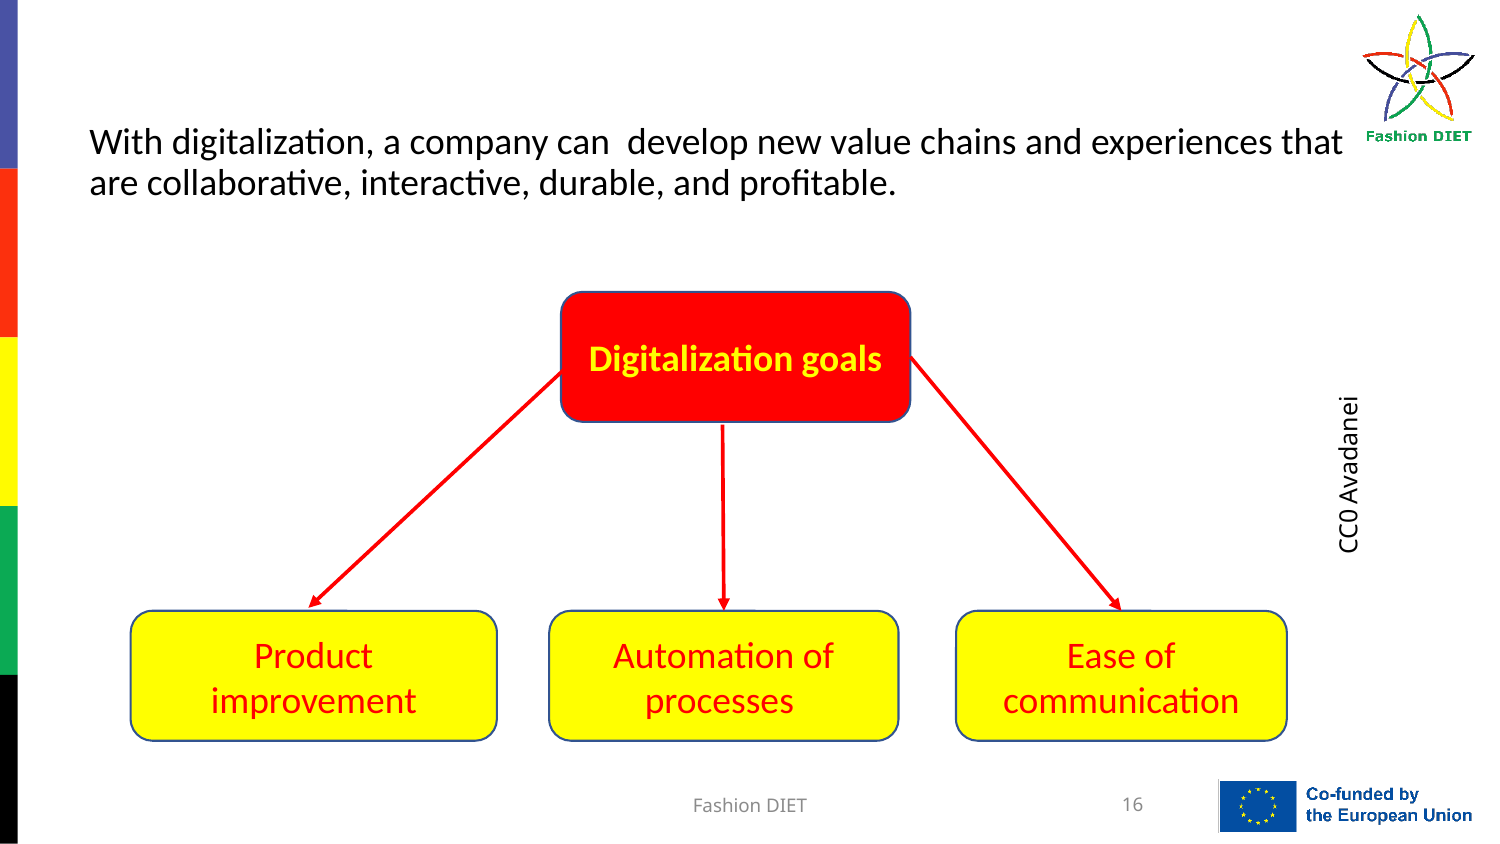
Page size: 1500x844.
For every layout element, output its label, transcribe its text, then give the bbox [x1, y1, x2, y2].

slide_number 16 [820, 783, 1159, 829]
picture [1216, 777, 1491, 835]
text_box CC0 Avadanei [1325, 315, 1370, 570]
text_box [130, 291, 1287, 741]
list With digitalization, a company can develop new value chains and experiences that are collaborative, interactive, durable, and profitable. [74, 114, 1369, 210]
footer Fashion DIET [496, 782, 1004, 828]
picture [1358, 14, 1480, 151]
